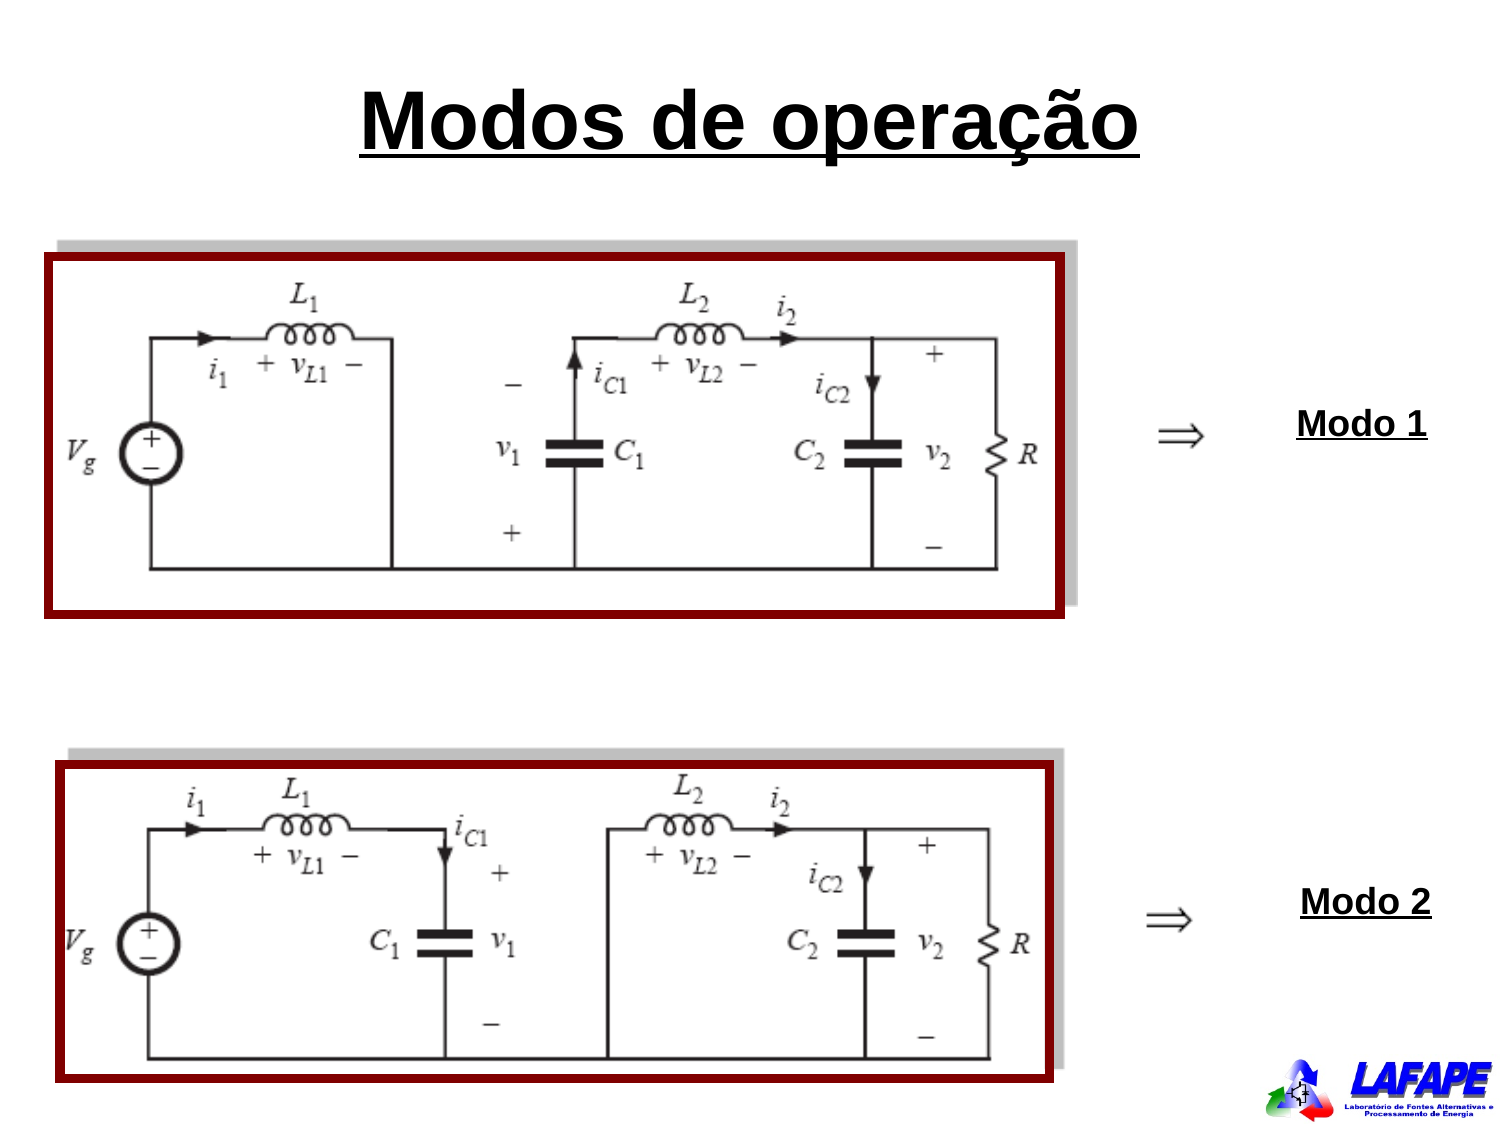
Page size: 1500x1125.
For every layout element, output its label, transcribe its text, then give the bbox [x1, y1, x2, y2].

picture [1260, 1054, 1500, 1124]
text_box Modos de operação [0, 0, 1500, 232]
picture [52, 260, 1056, 611]
picture [1104, 385, 1251, 482]
text_box Modo 2 [1285, 869, 1447, 930]
picture [64, 768, 1045, 1074]
picture [1092, 869, 1239, 966]
text_box Modo 1 [1281, 391, 1443, 451]
